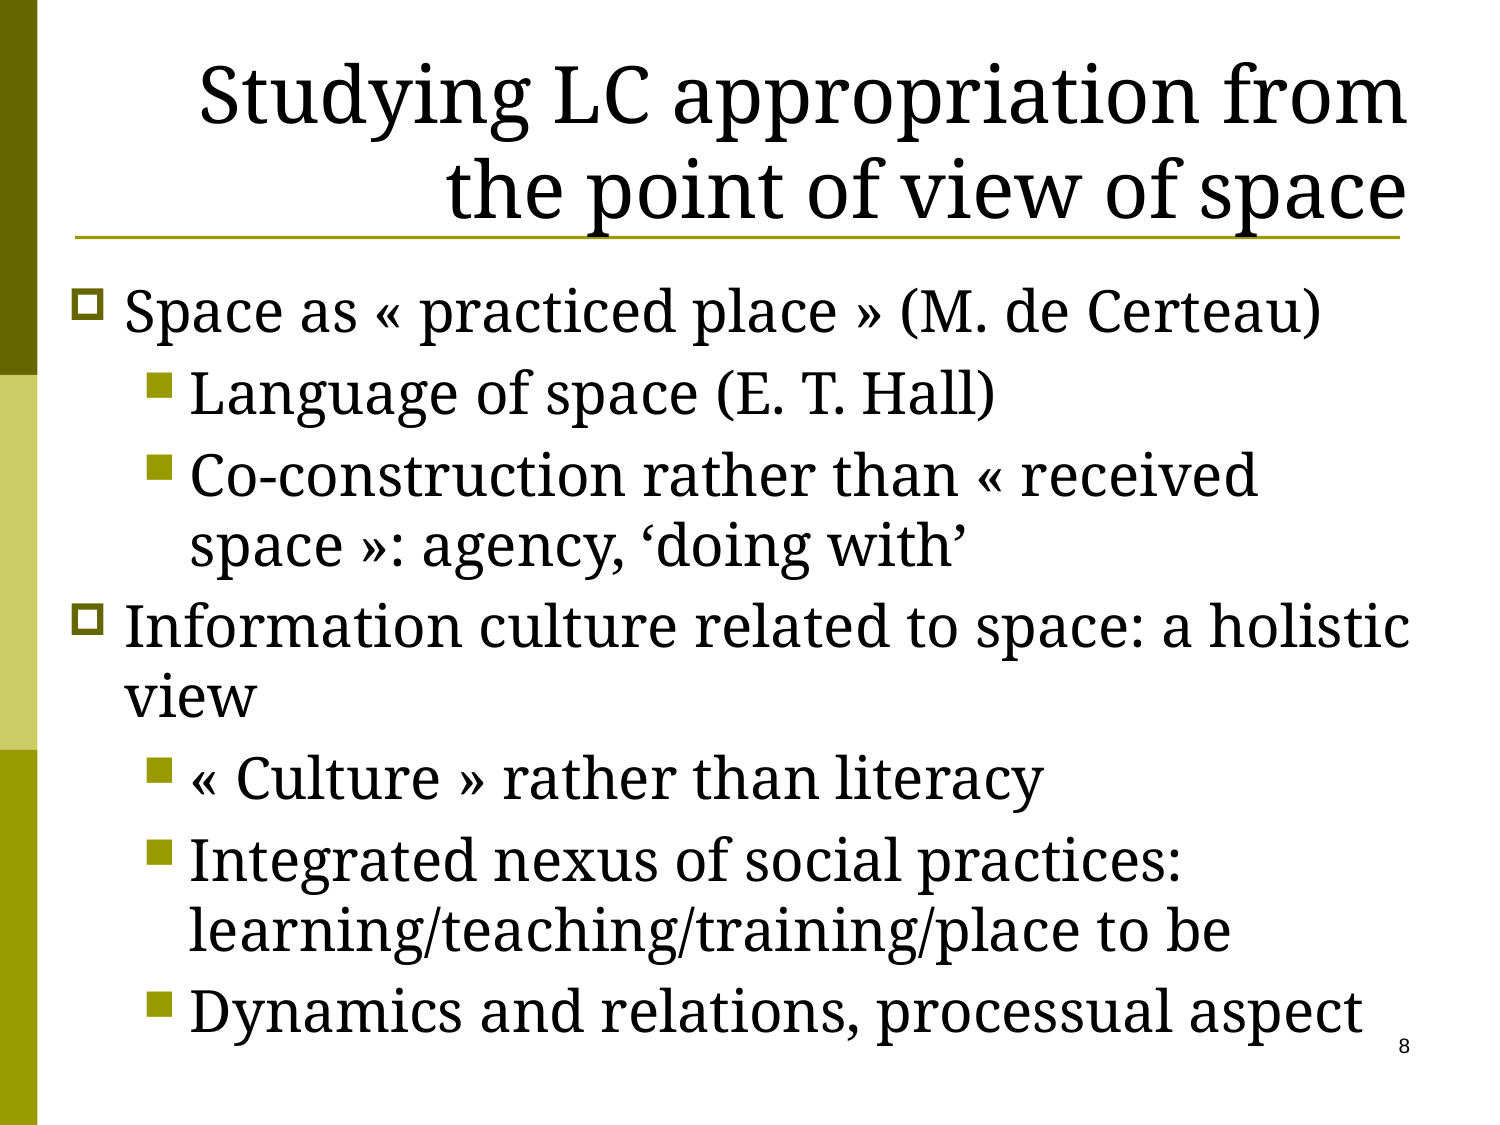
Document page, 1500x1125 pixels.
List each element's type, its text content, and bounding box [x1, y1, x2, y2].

list Space as « practiced place » (M. de Certeau) Language of space (E. T. Hall) Co-construction rather than « received space »: agency, ‘doing with’ Information culture related to space: a holistic view « Culture » rather than literacy Integrated nexus of social practices: learning/teaching/training/place to be Dynamics and relations, processual aspect [52, 266, 1465, 1099]
title Studying LC appropriation from the point of view of space [111, 45, 1426, 234]
